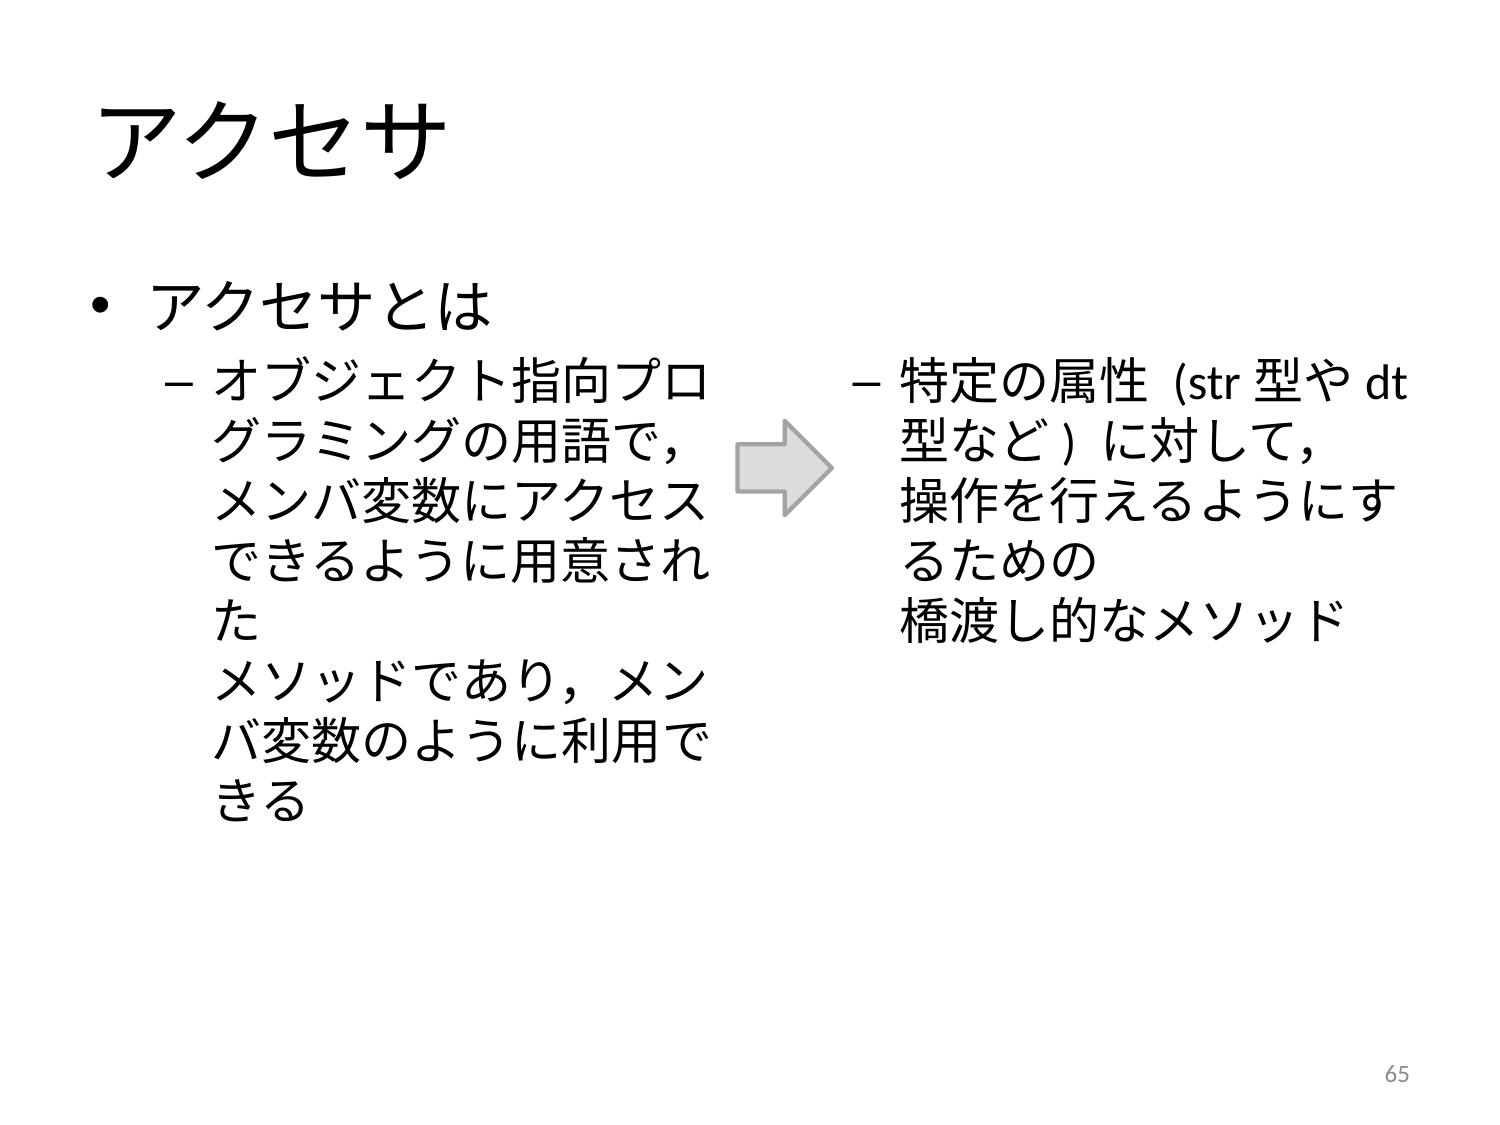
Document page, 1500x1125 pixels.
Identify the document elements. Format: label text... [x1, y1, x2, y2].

list 特定の属性 (str型やdt型など) に対して， 操作を行えるようにするための 橋渡し的なメソッド [762, 262, 1425, 1005]
title アクセサ [75, 45, 1425, 233]
text_box [735, 418, 835, 518]
slide_number 65 [1074, 1042, 1425, 1103]
list アクセサとは オブジェクト指向プログラミングの用語で， メンバ変数にアクセスできるように用意された メソッドであり，メンバ変数のように利用できる [75, 262, 738, 1005]
